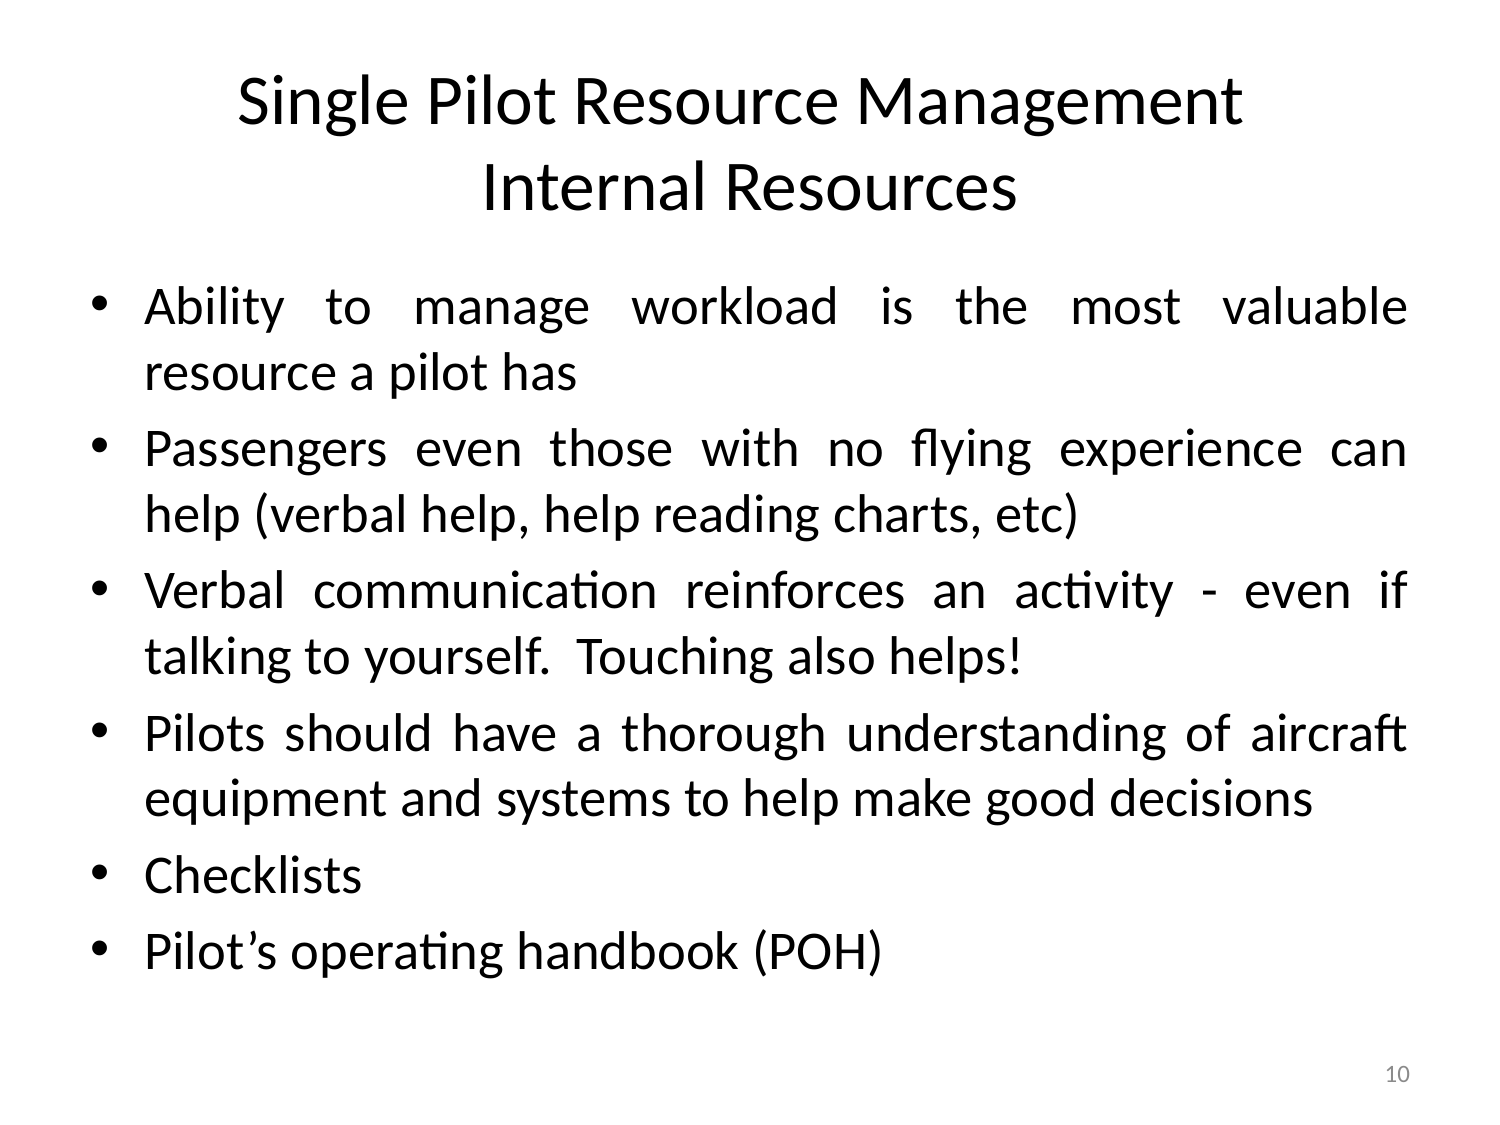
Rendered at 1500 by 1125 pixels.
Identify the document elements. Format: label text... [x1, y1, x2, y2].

title Single Pilot Resource Management Internal Resources [75, 45, 1425, 233]
slide_number 10 [1074, 1042, 1425, 1103]
list Ability to manage workload is the most valuable resource a pilot has Passengers even those with no flying experience can help (verbal help, help reading charts, etc) Verbal communication reinforces an activity - even if talking to yourself. Touching also helps! Pilots should have a thorough understanding of aircraft equipment and systems to help make good decisions Checklists Pilot’s operating handbook (POH) [75, 262, 1425, 1005]
